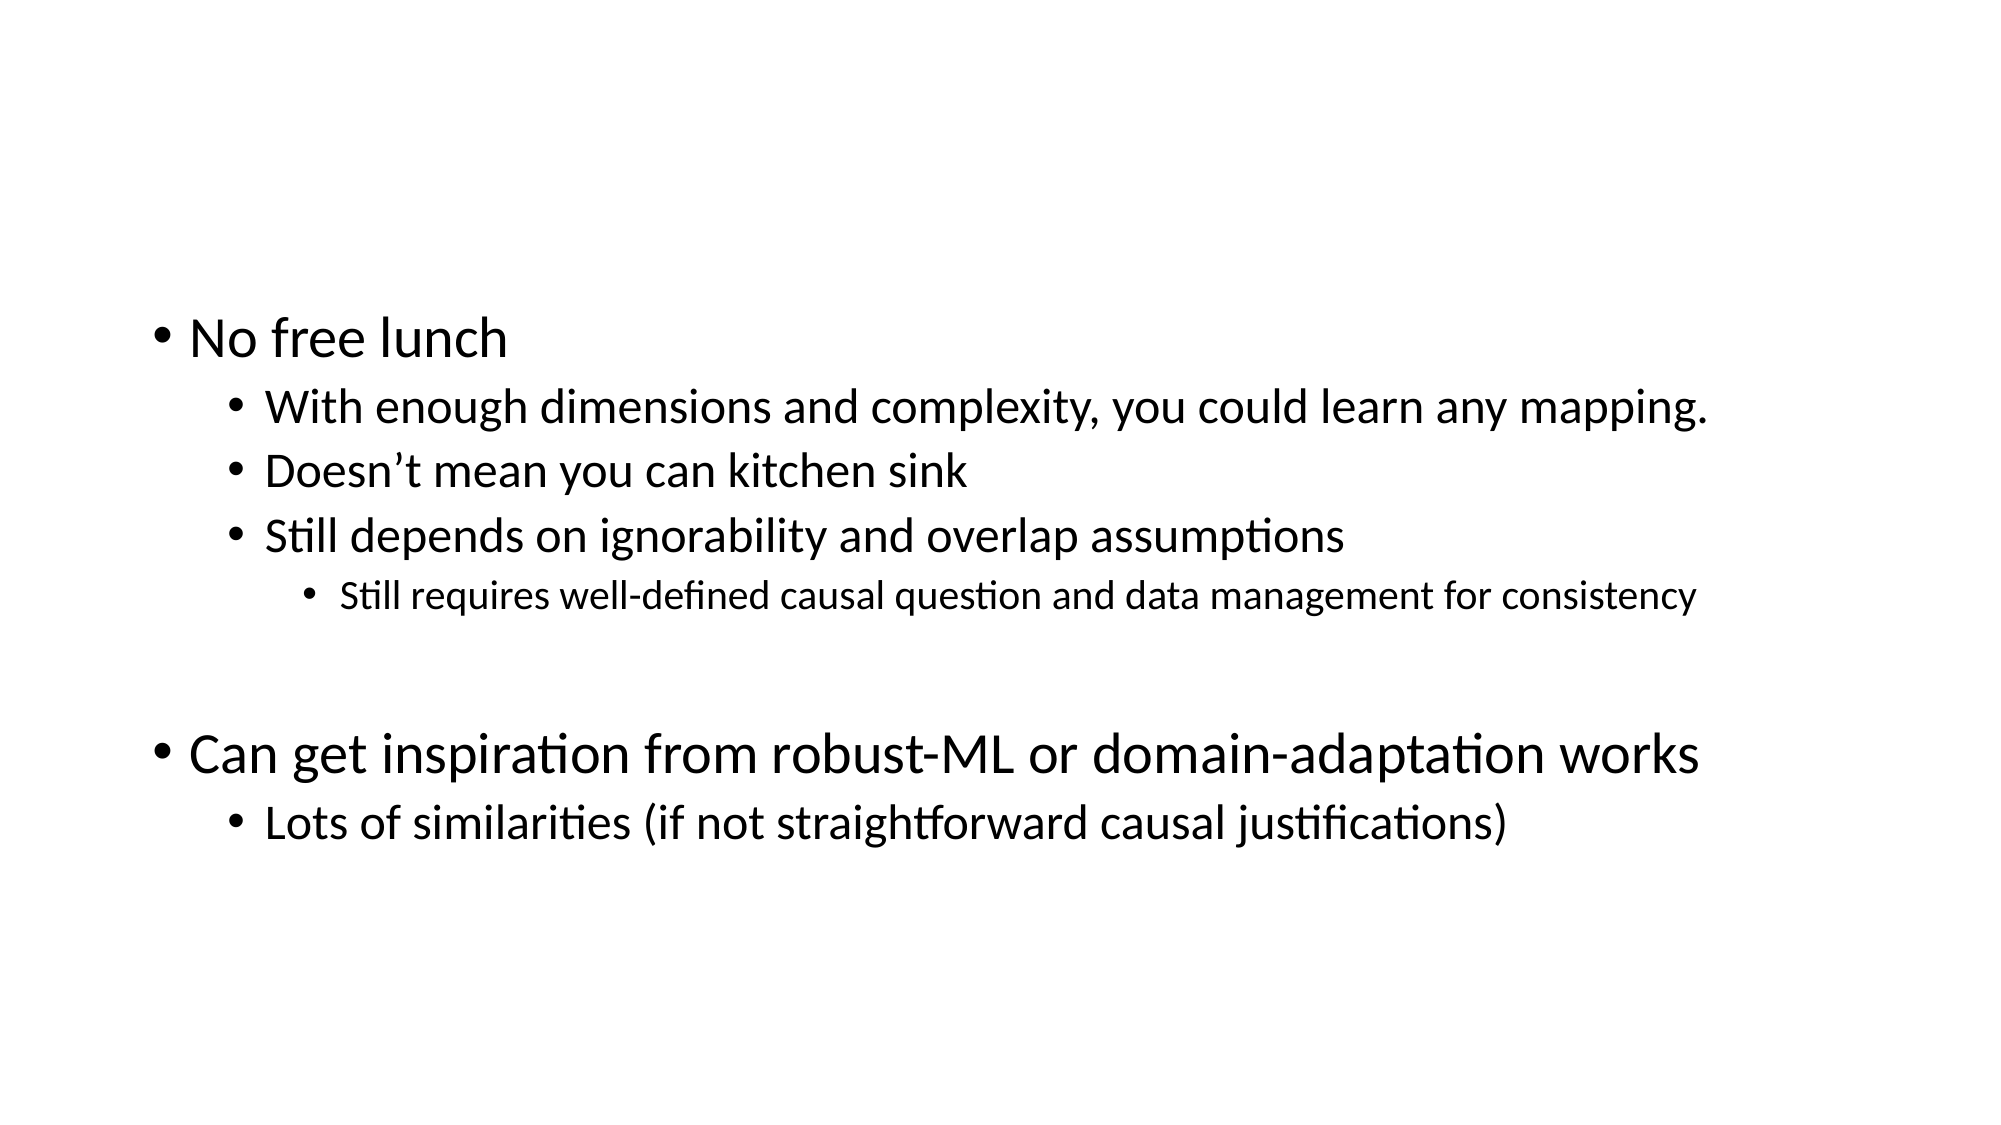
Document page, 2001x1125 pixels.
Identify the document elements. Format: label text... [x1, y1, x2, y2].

list No free lunch With enough dimensions and complexity, you could learn any mapping. Doesn’t mean you can kitchen sink Still depends on ignorability and overlap assumptions Still requires well-defined causal question and data management for consistency Can get inspiration from robust-ML or domain-adaptation works Lots of similarities (if not straightforward causal justifications) [137, 299, 1863, 1066]
